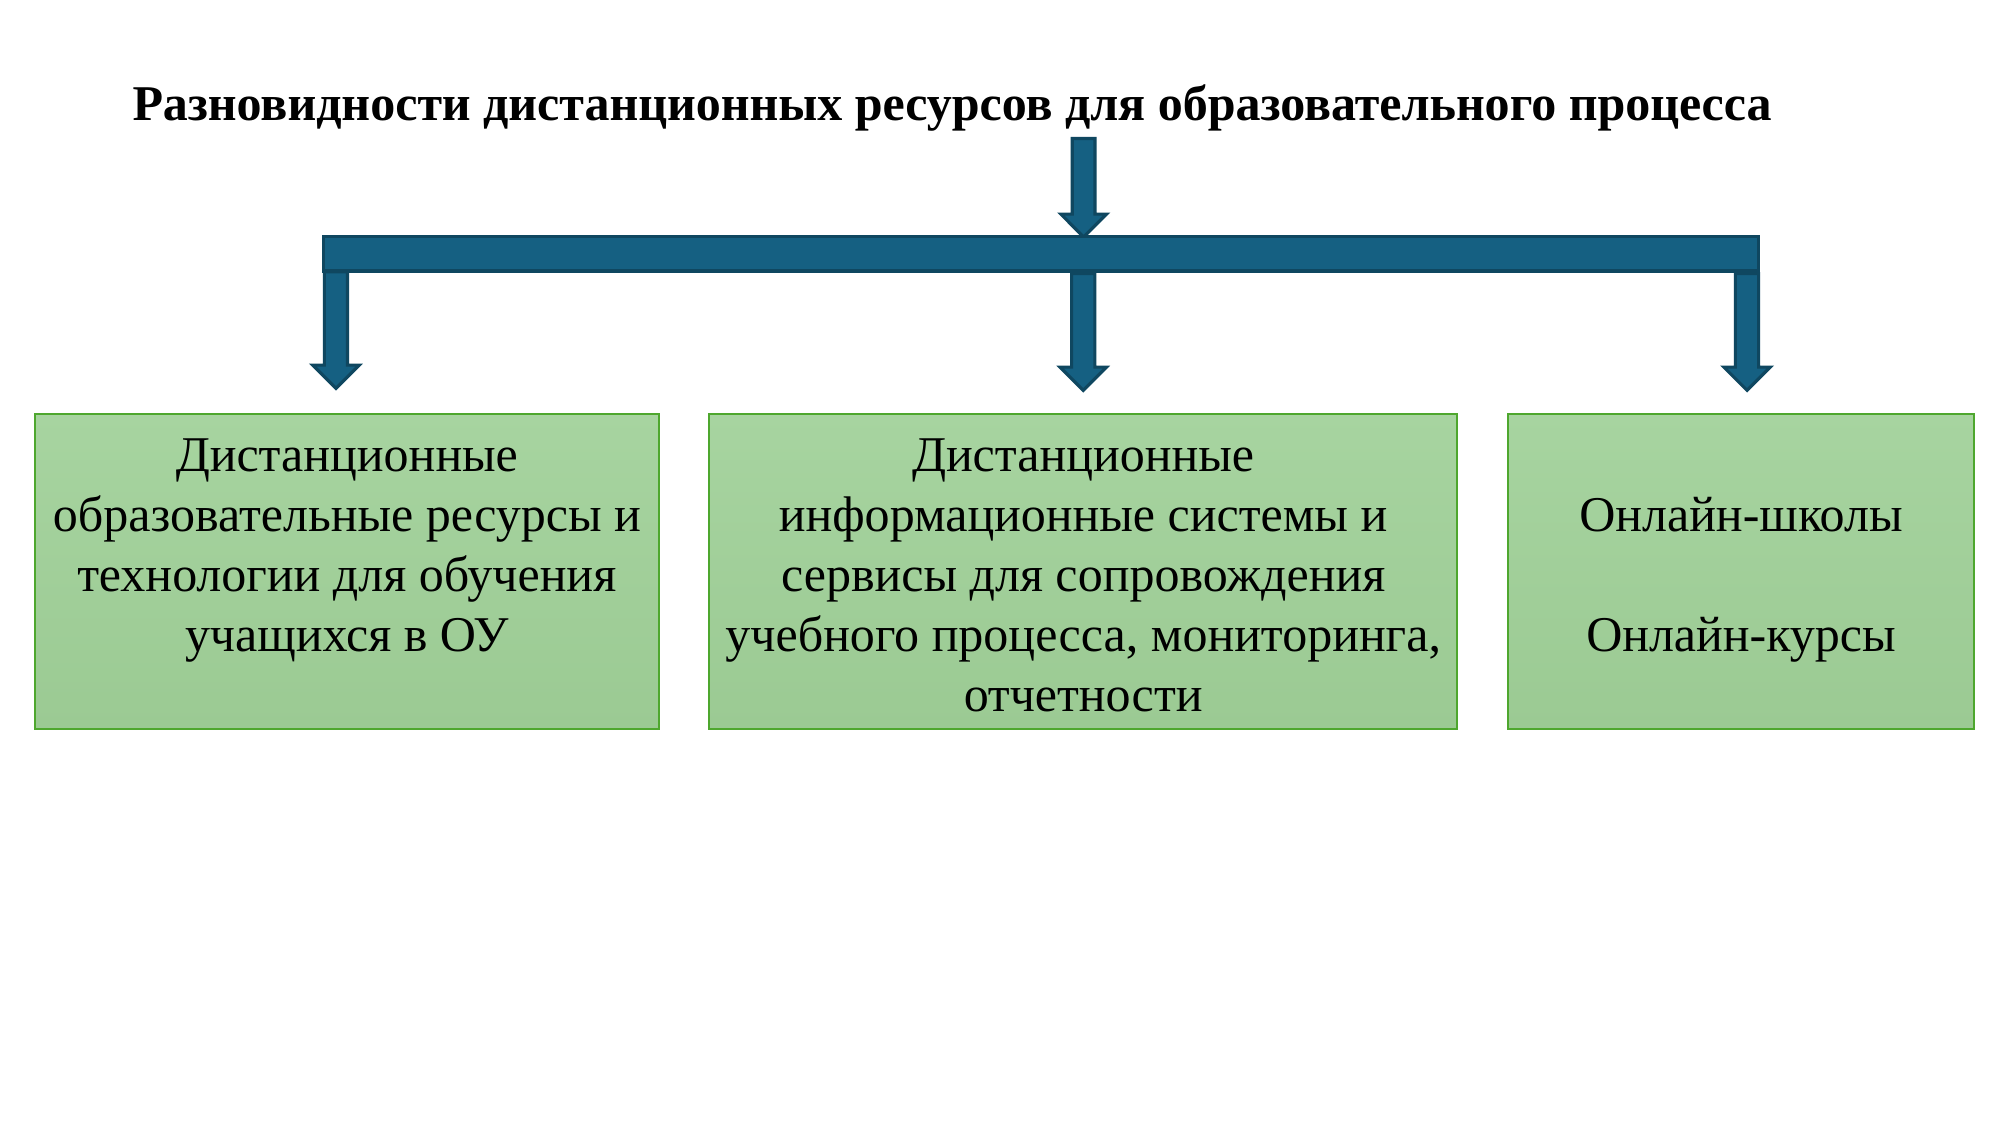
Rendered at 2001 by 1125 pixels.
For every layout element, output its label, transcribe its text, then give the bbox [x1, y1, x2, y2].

text_box [1720, 272, 1775, 393]
text_box Разновидности дистанционных ресурсов для образовательного процесса [117, 62, 1872, 138]
text_box Онлайн-школы Онлайн-курсы [1507, 413, 1975, 730]
text_box [1056, 272, 1111, 393]
text_box Дистанционные образовательные ресурсы и технологии для обучения учащихся в ОУ [34, 413, 660, 730]
text_box [308, 270, 363, 391]
text_box Дистанционные информационные системы и сервисы для сопровождения учебного процесса, мониторинга, отчетности [708, 413, 1458, 730]
text_box [1057, 136, 1111, 235]
text_box [322, 235, 1760, 273]
